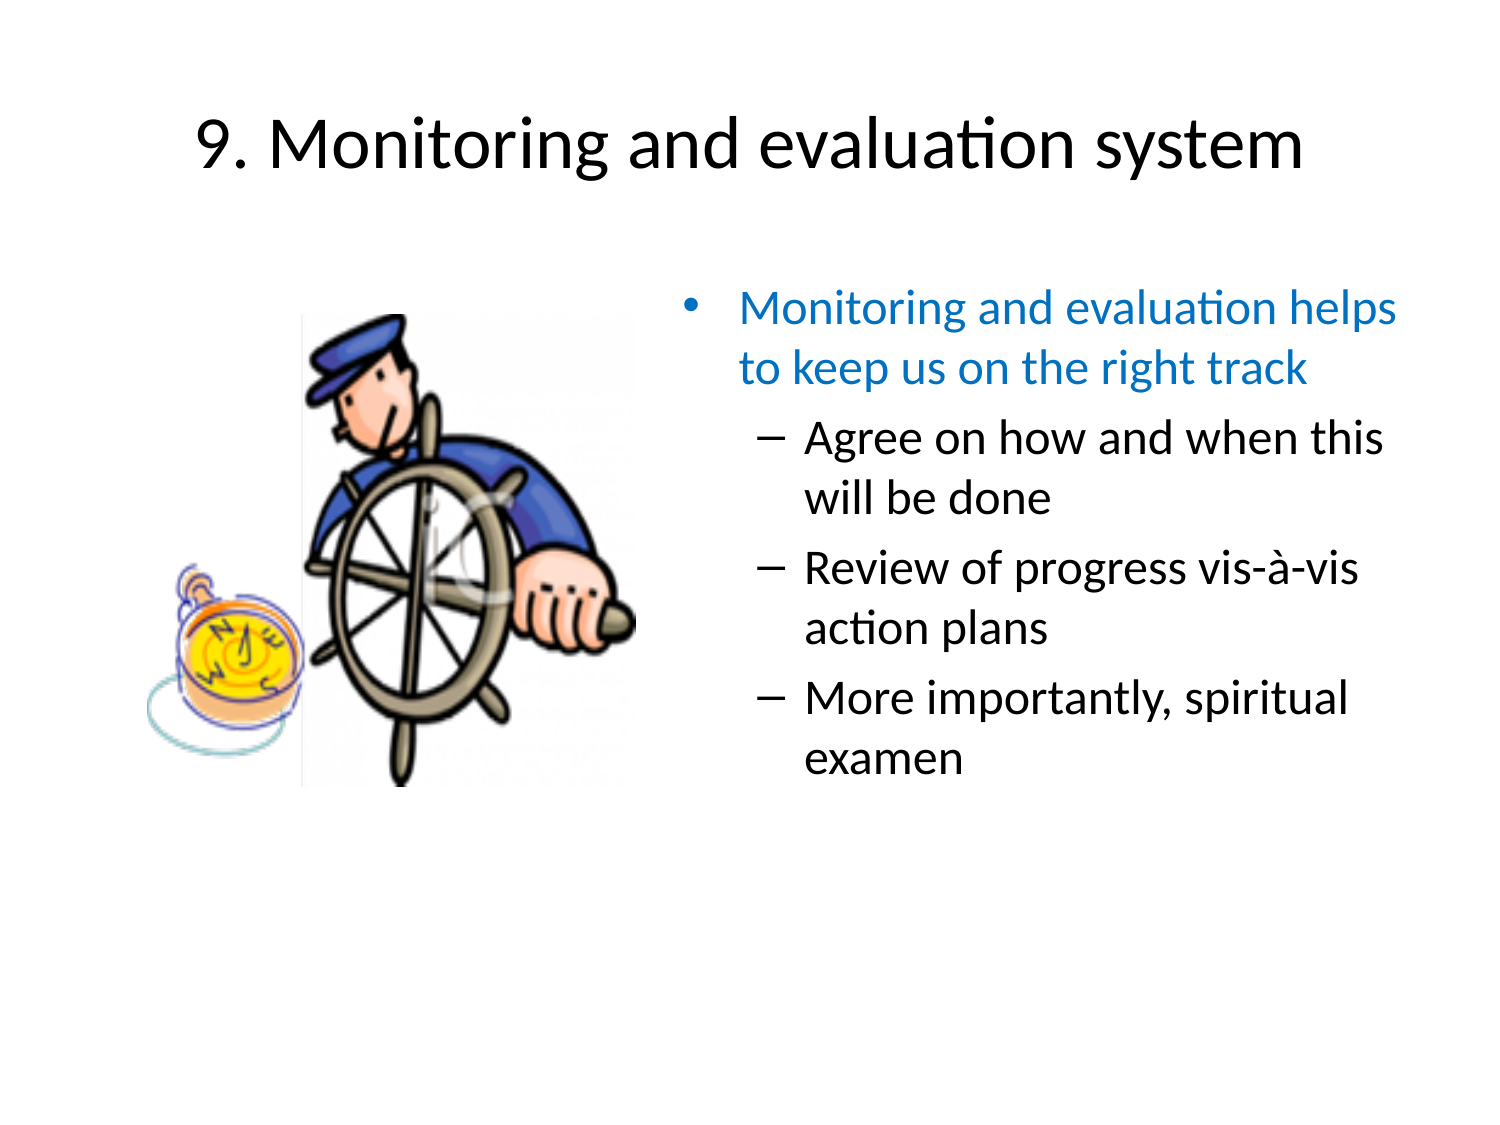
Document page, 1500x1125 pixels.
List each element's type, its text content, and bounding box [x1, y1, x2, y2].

title 9. Monitoring and evaluation system [75, 45, 1425, 233]
list Monitoring and evaluation helps to keep us on the right track Agree on how and when this will be done Review of progress vis-à-vis action plans More importantly, spiritual examen [667, 267, 1424, 1010]
picture [147, 314, 636, 788]
